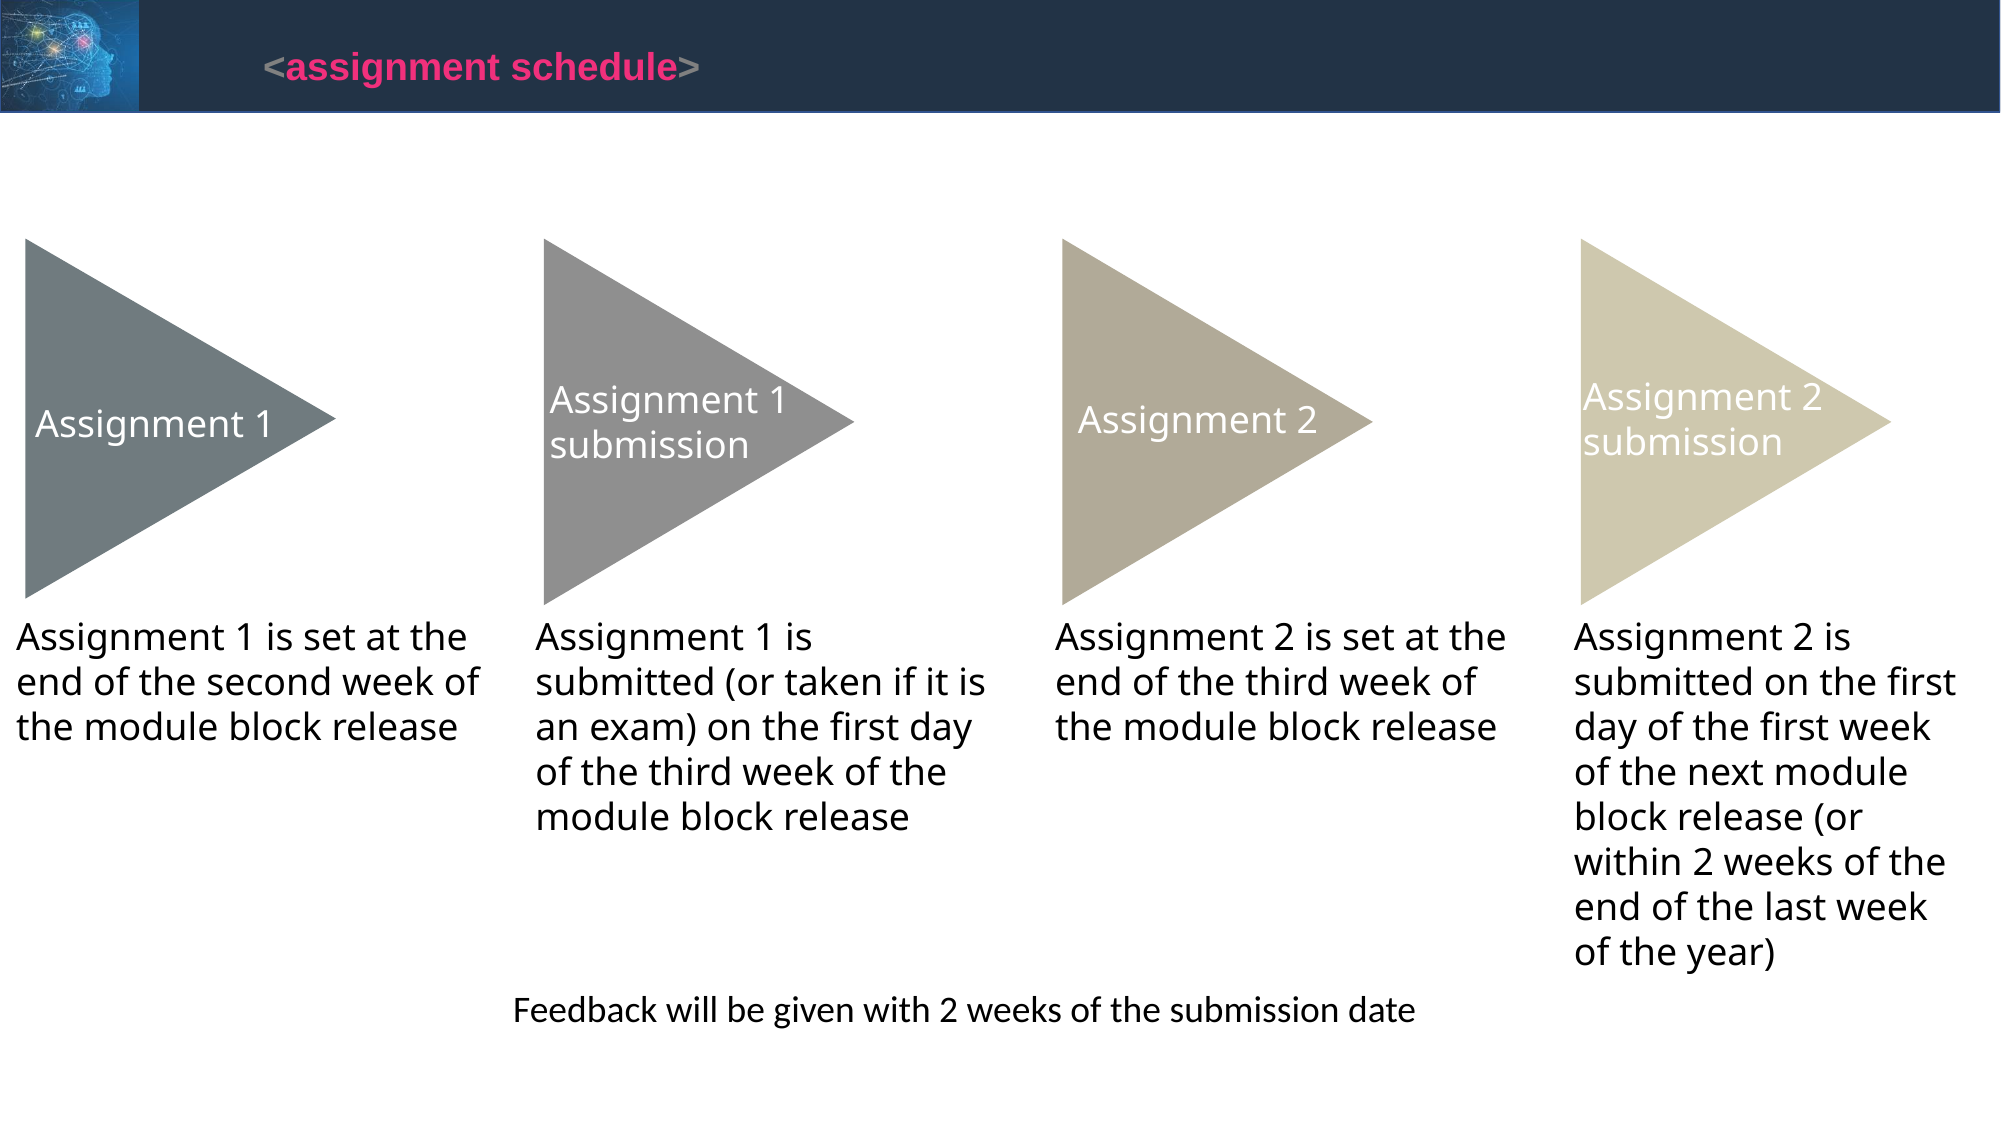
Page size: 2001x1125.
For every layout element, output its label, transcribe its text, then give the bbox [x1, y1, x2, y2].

text_box Assignment 2 is set at the end of the third week of the module block release [1040, 605, 1538, 755]
text_box Feedback will be given with 2 weeks of the submission date [498, 977, 1441, 1038]
text_box Assignment 2 [1063, 388, 1333, 448]
text_box Assignment 1 [20, 392, 300, 453]
text_box Assignment 2 is submitted on the first day of the first week of the next module block release (or within 2 weeks of the end of the last week of the year) [1559, 605, 1979, 980]
text_box Assignment 1 is submitted (or taken if it is an exam) on the first day of the third week of the module block release [520, 605, 1018, 845]
text_box Assignment 1 submission [534, 368, 815, 474]
text_box [24, 453, 279, 601]
picture [2, 0, 139, 111]
text_box [1333, 397, 1375, 447]
text_box [300, 396, 338, 441]
text_box Assignment 1 is set at the end of the second week of the module block release [1, 605, 499, 755]
text_box [1061, 236, 1331, 605]
text_box [1579, 236, 1798, 365]
text_box [542, 236, 766, 368]
text_box [1579, 471, 1811, 605]
text_box [542, 474, 769, 605]
text_box [1848, 395, 1894, 449]
text_box [815, 397, 857, 447]
text_box <assignment schedule> [248, 26, 715, 122]
text_box [24, 236, 293, 392]
text_box Assignment 2 submission [1568, 365, 1848, 471]
